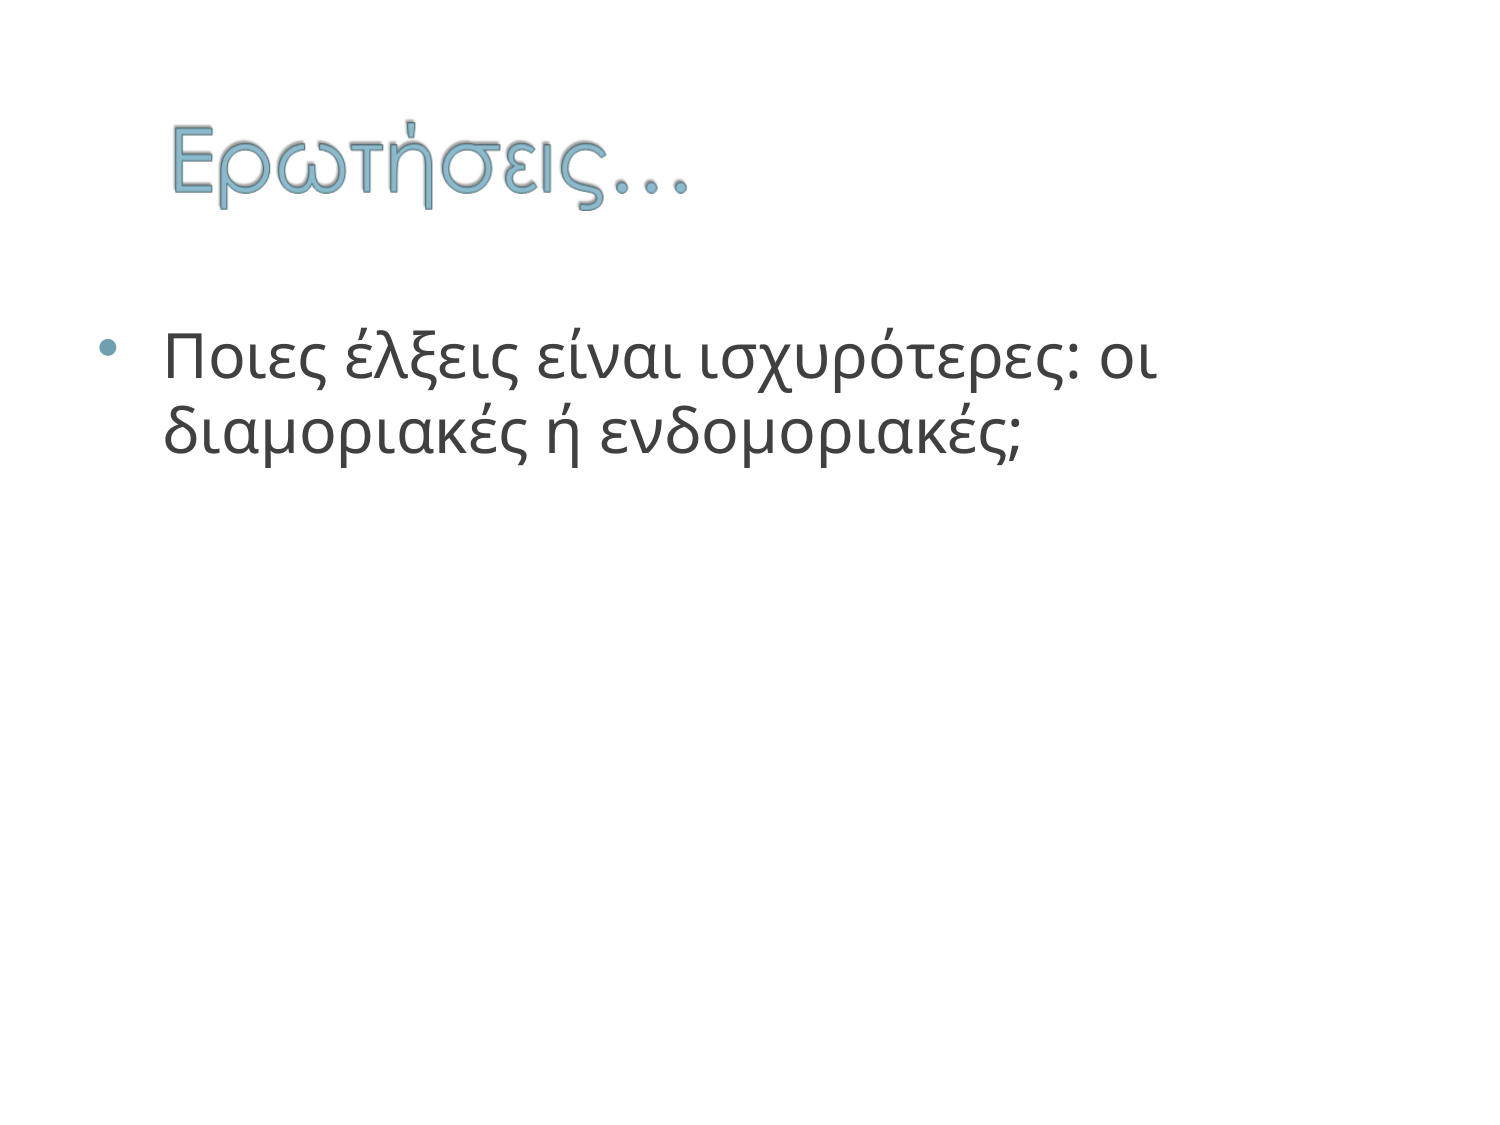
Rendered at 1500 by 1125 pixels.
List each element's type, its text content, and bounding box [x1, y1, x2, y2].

text_box Ποιες έλξεις είναι ισχυρότερες: οι διαμοριακές ή ενδομοριακές; [74, 308, 1425, 1059]
picture [73, 42, 1426, 274]
